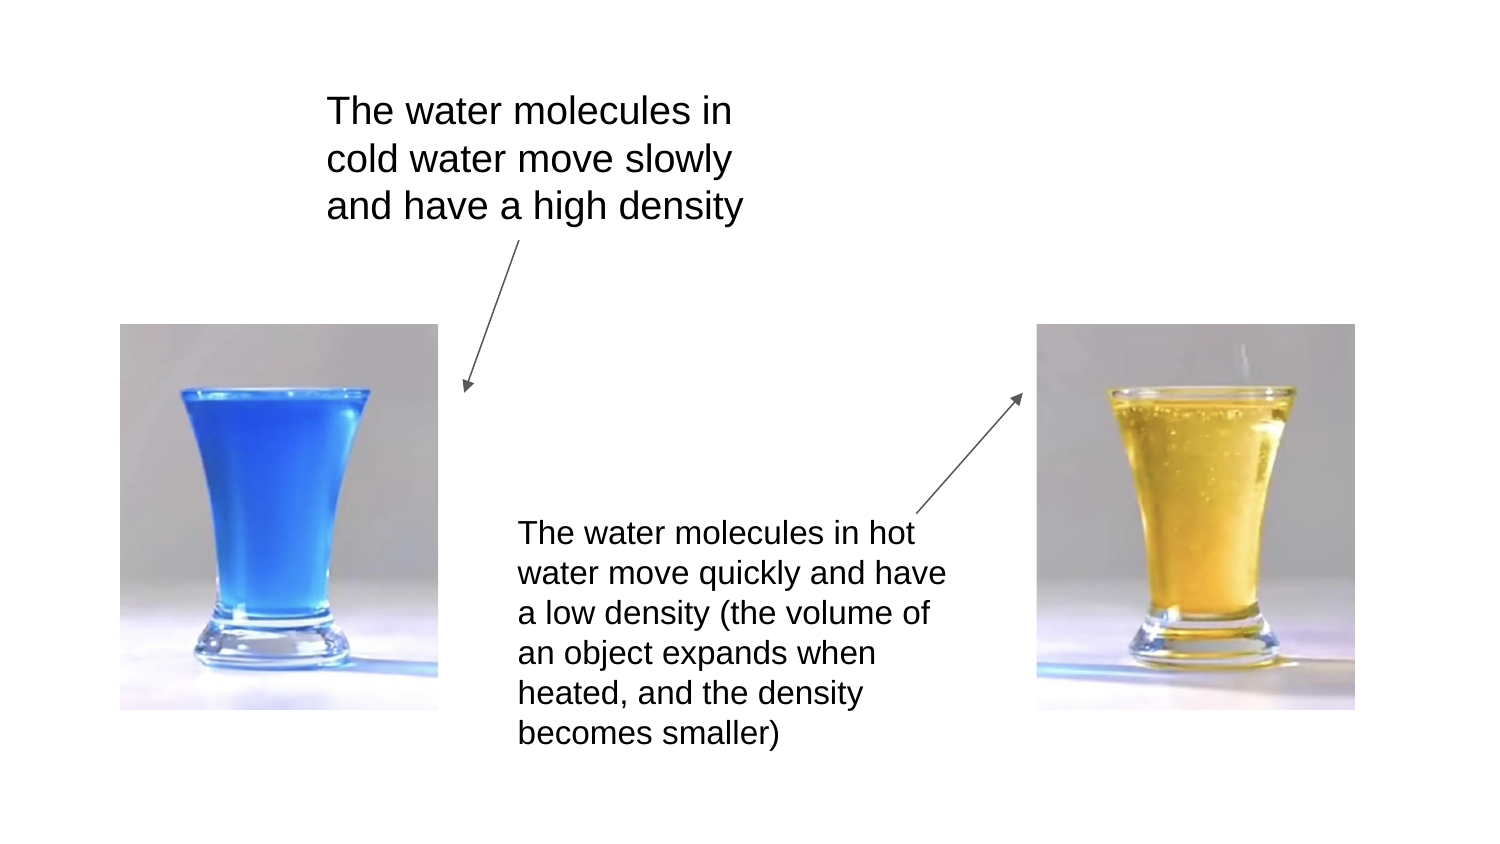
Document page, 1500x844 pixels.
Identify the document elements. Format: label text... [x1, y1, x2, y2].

text_box The water molecules in cold water move slowly and have a high density [311, 70, 802, 223]
text_box The water molecules in hot water move quickly and have a low density (the volume of an object expands when heated, and the density becomes smaller) [502, 496, 973, 670]
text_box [915, 392, 1023, 514]
picture [119, 324, 439, 710]
picture [1036, 324, 1356, 710]
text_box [463, 239, 520, 393]
